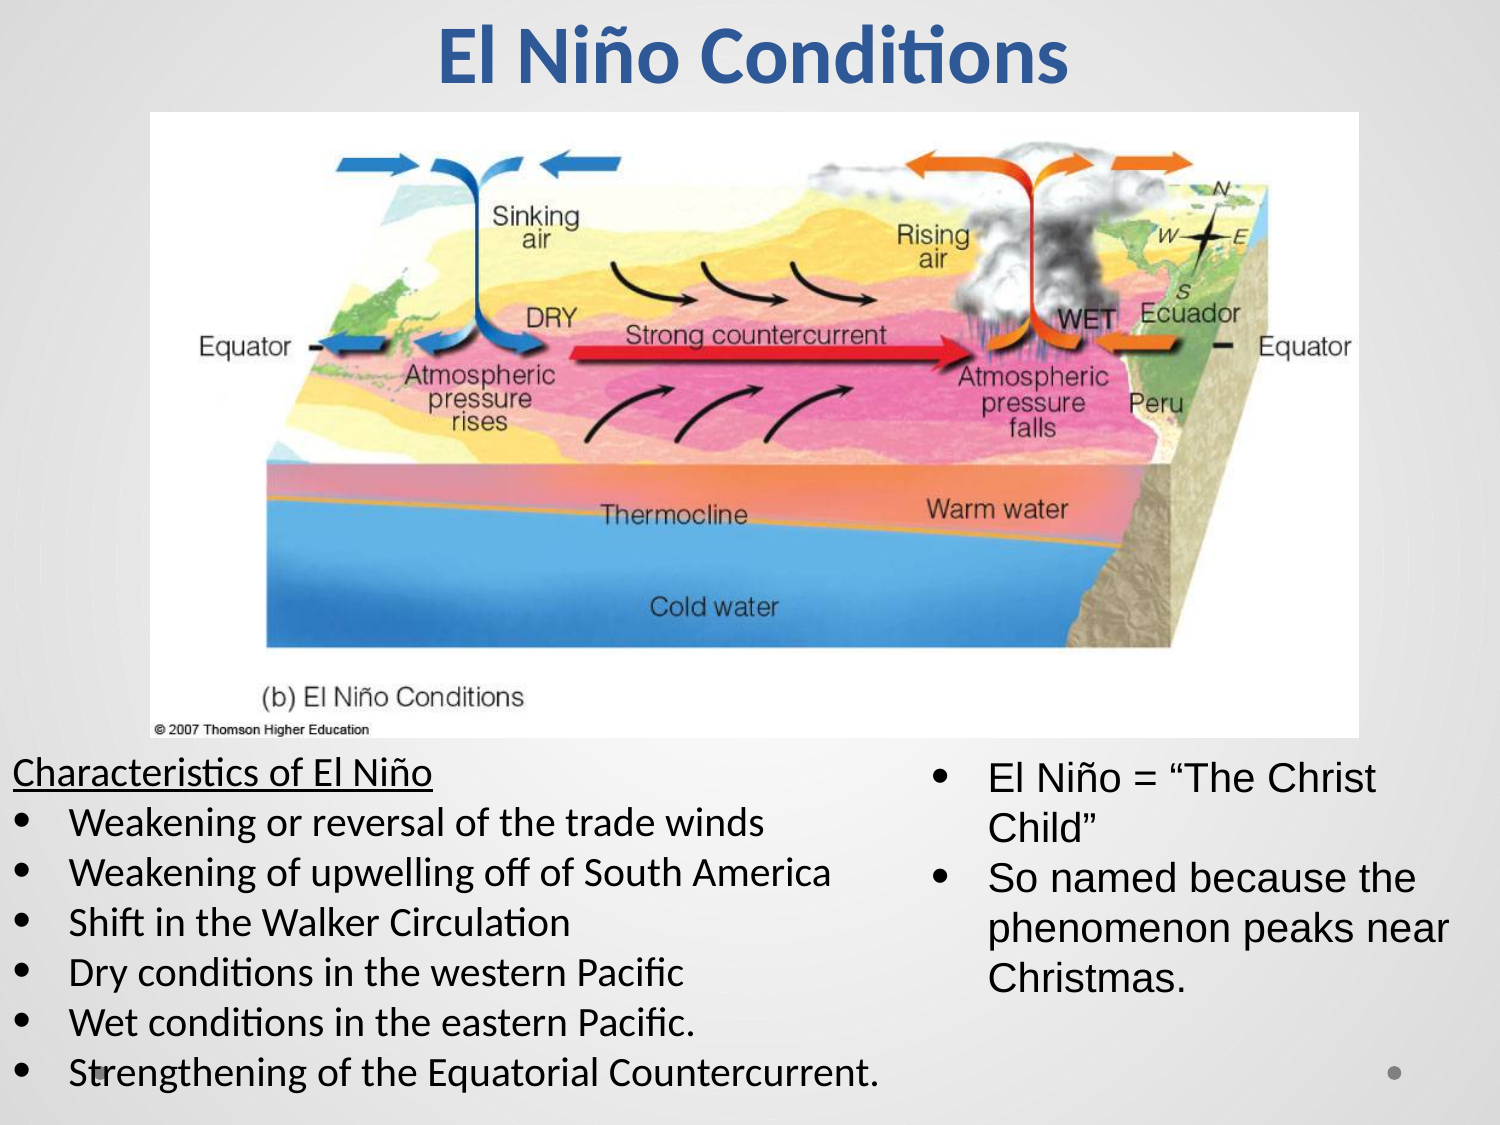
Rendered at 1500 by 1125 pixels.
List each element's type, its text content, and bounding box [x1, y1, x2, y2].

title El Niño Conditions [150, 0, 1358, 108]
text_box Characteristics of El Niño Weakening or reversal of the trade winds Weakening of upwelling off of South America Shift in the Walker Circulation Dry conditions in the western Pacific Wet conditions in the eastern Pacific. Strengthening of the Equatorial Countercurrent. [12, 749, 1500, 1090]
picture [149, 112, 1359, 738]
text_box El Niño = “The Christ Child” So named because the phenomenon peaks near Christmas. [931, 750, 1494, 1002]
